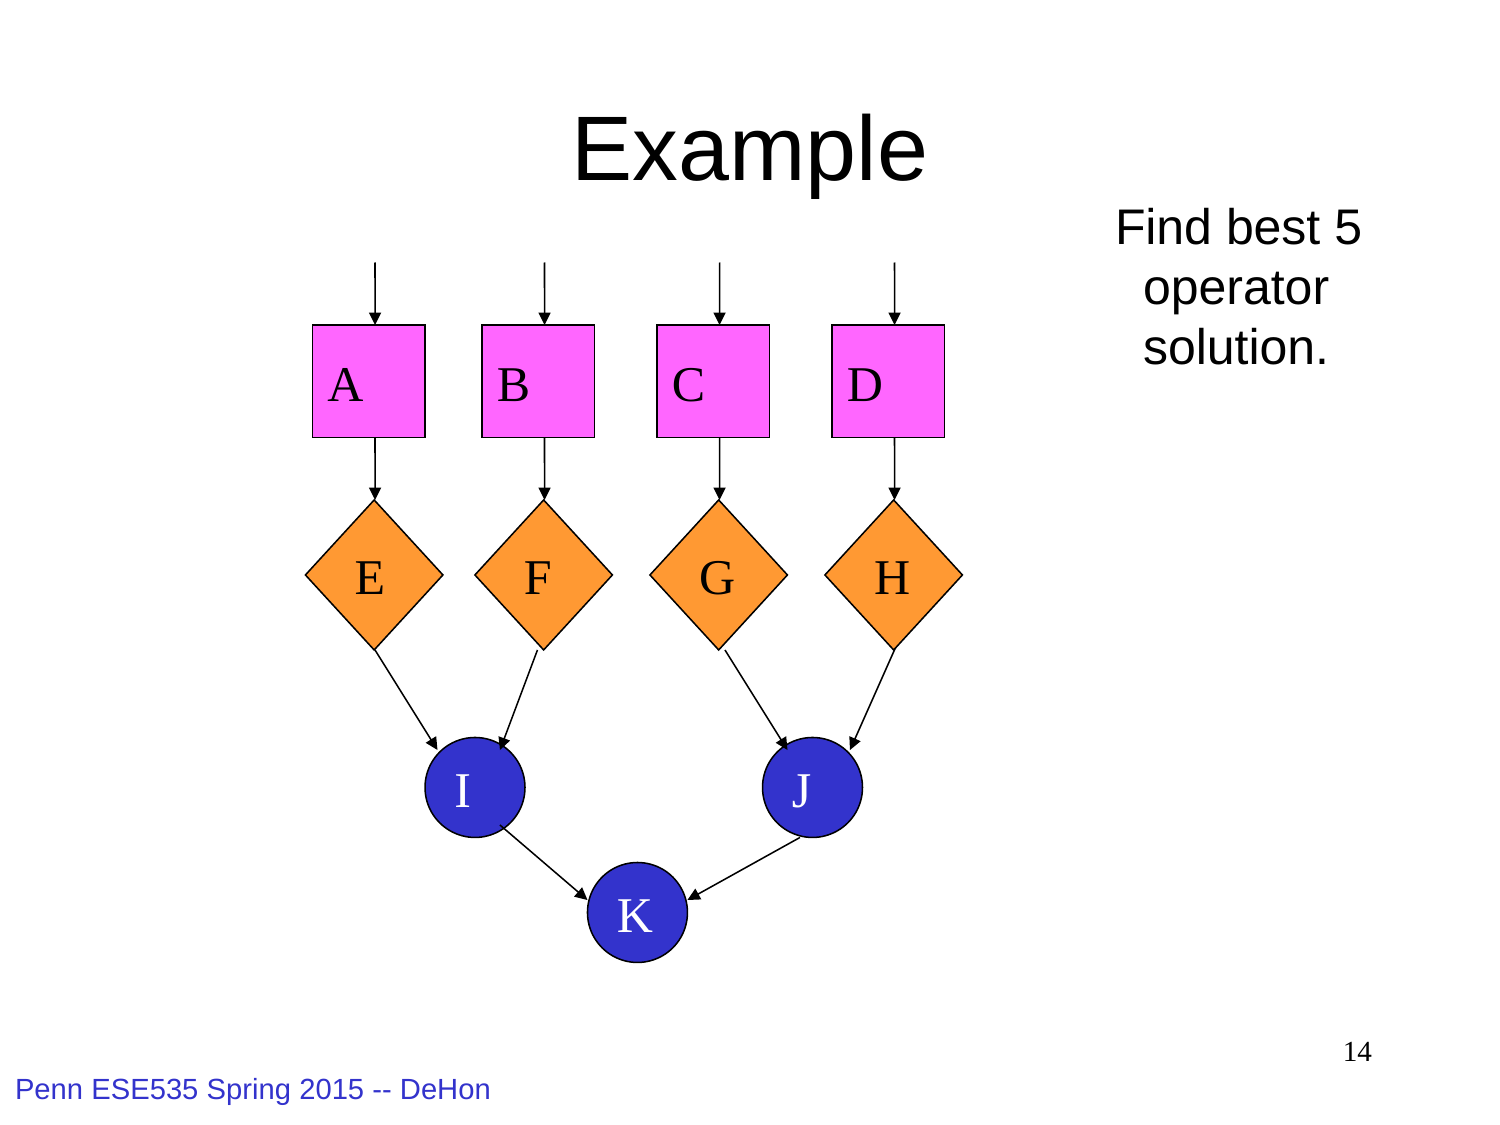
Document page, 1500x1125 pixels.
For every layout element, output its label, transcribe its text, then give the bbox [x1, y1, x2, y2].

text_box [368, 437, 382, 500]
text_box H [824, 499, 963, 650]
text_box K [587, 862, 688, 963]
text_box [849, 649, 896, 751]
text_box I [425, 737, 526, 838]
text_box [538, 262, 551, 325]
slide_number 14 [1074, 1024, 1388, 1101]
text_box [888, 262, 901, 325]
text_box [538, 437, 551, 500]
text_box [713, 437, 726, 500]
text_box [713, 262, 726, 325]
text_box G [649, 499, 788, 650]
text_box Find best 5 operator solution. [1100, 187, 1378, 383]
text_box A [312, 324, 425, 438]
text_box B [482, 324, 595, 438]
slide_number Penn ESE535 Spring 2015 -- DeHon [0, 1062, 576, 1125]
text_box F [474, 499, 613, 650]
text_box J [762, 737, 863, 838]
text_box C [657, 324, 770, 438]
title Example [112, 49, 1388, 238]
text_box E [305, 500, 443, 650]
text_box [499, 824, 588, 901]
text_box [724, 649, 788, 751]
text_box [687, 837, 801, 901]
text_box D [832, 324, 945, 438]
text_box [888, 437, 901, 500]
text_box [498, 649, 538, 751]
text_box [368, 262, 382, 325]
text_box [374, 649, 438, 751]
